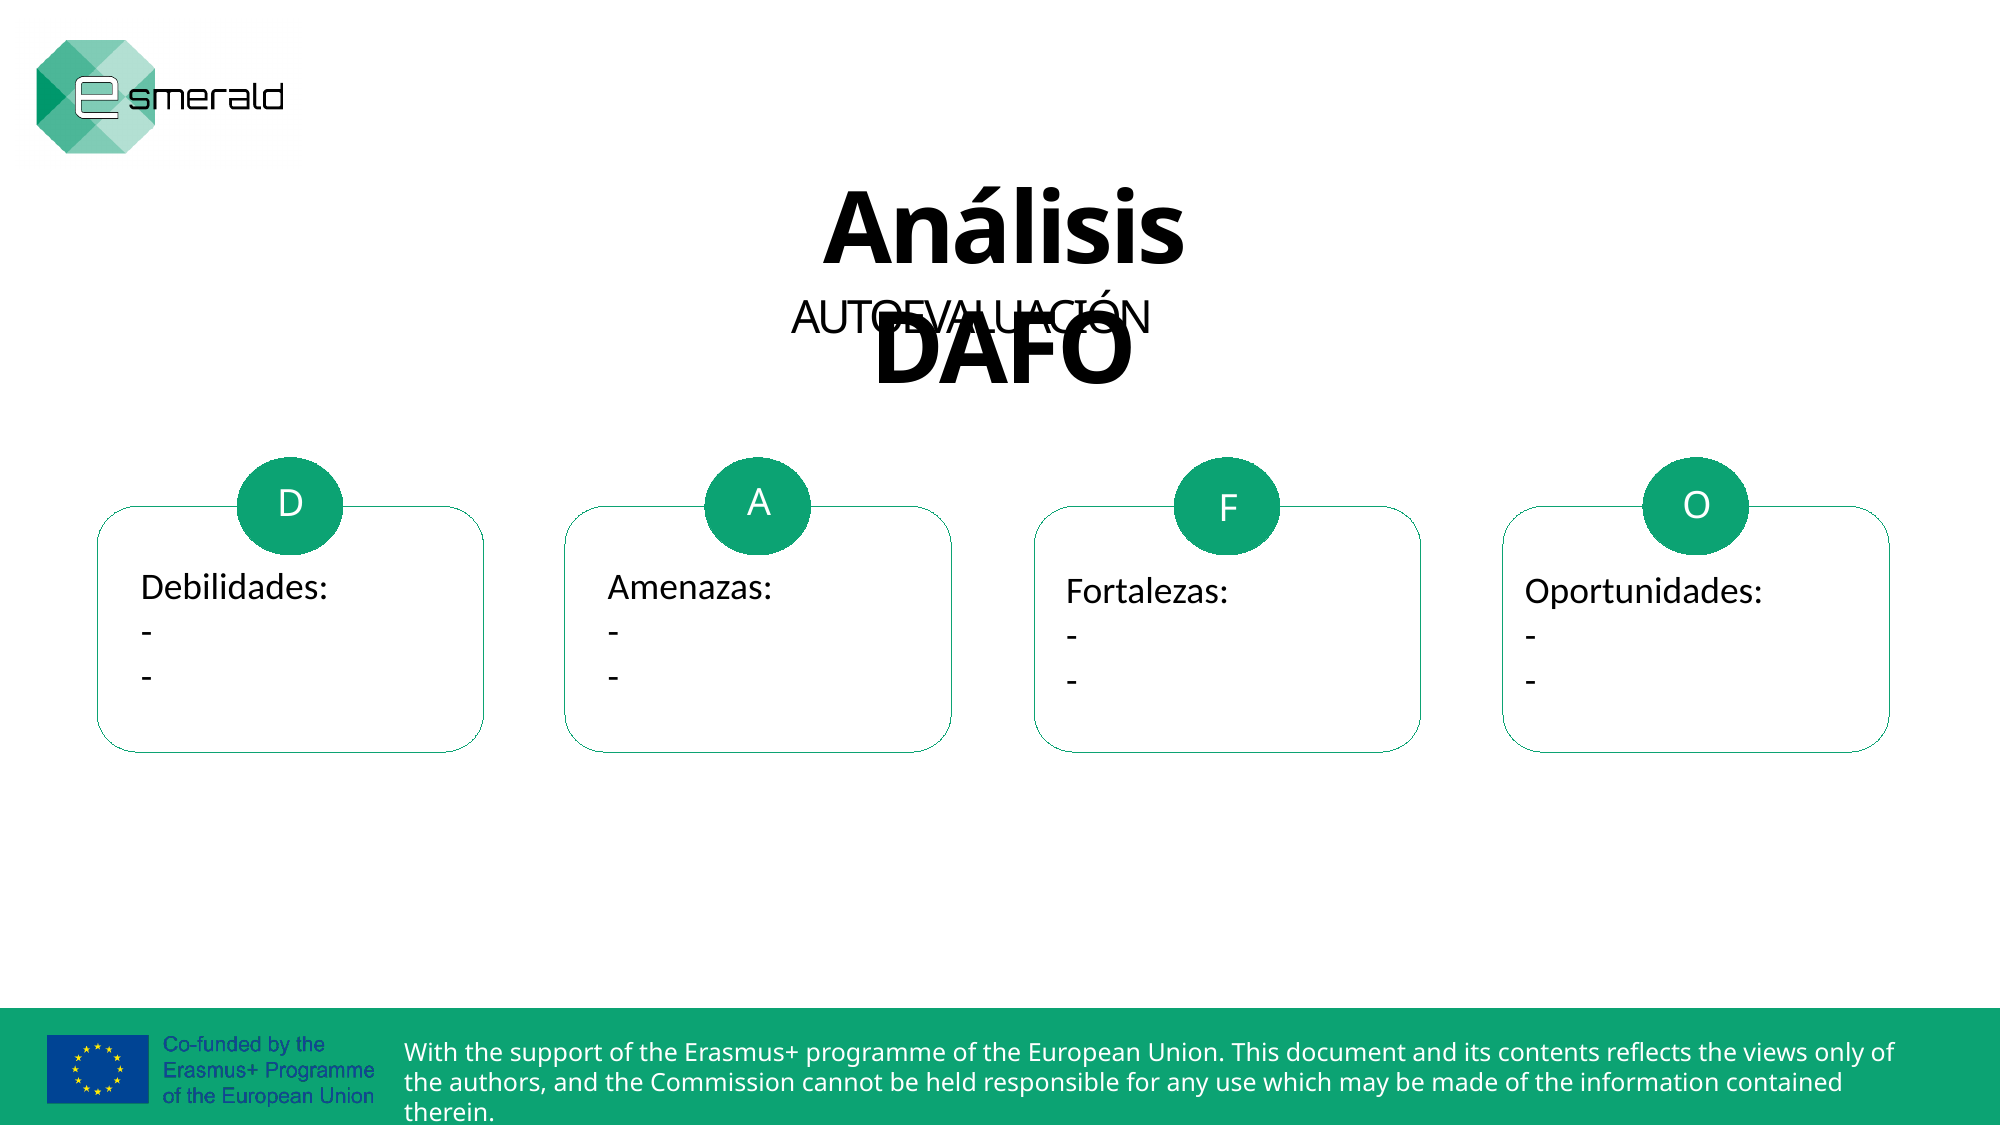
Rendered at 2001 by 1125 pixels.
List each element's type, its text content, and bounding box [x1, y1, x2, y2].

text_box Análisis DAFO [725, 161, 1280, 285]
text_box Análisis DAFO [725, 343, 1280, 404]
picture [47, 1035, 374, 1107]
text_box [97, 457, 484, 753]
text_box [1502, 457, 1890, 753]
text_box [564, 457, 952, 753]
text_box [1034, 457, 1421, 753]
picture [15, 18, 302, 169]
text_box AUTOEVALUACIÓN [564, 285, 1378, 343]
